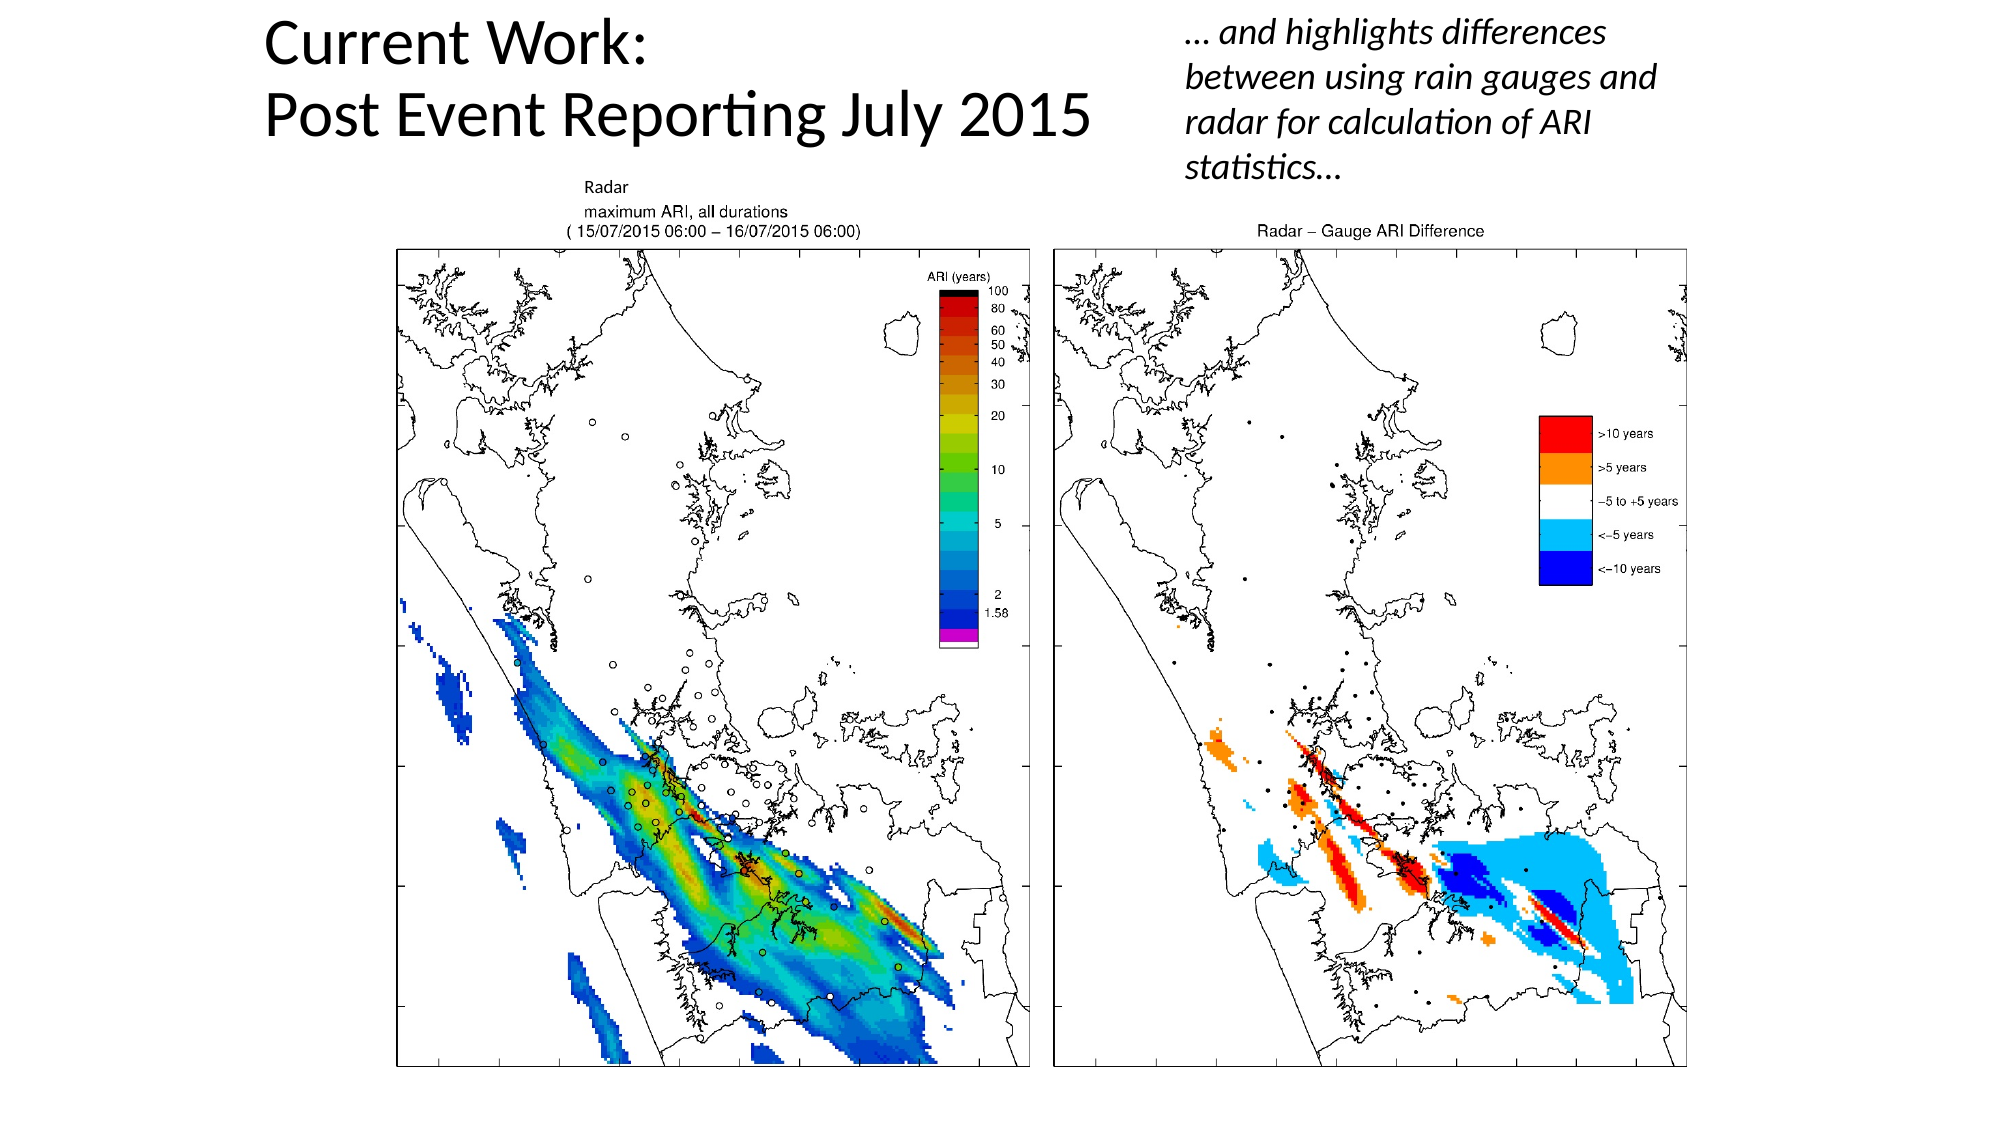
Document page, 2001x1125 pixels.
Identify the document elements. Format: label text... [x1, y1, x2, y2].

text_box Radar [569, 167, 644, 205]
picture [1053, 224, 1687, 1067]
text_box Current Work: Post Event Reporting July 2015 [249, 16, 1122, 142]
picture [396, 205, 1030, 1067]
text_box … and highlights differences between using rain gauges and radar for calculation of ARI statistics… [1170, 0, 1750, 195]
